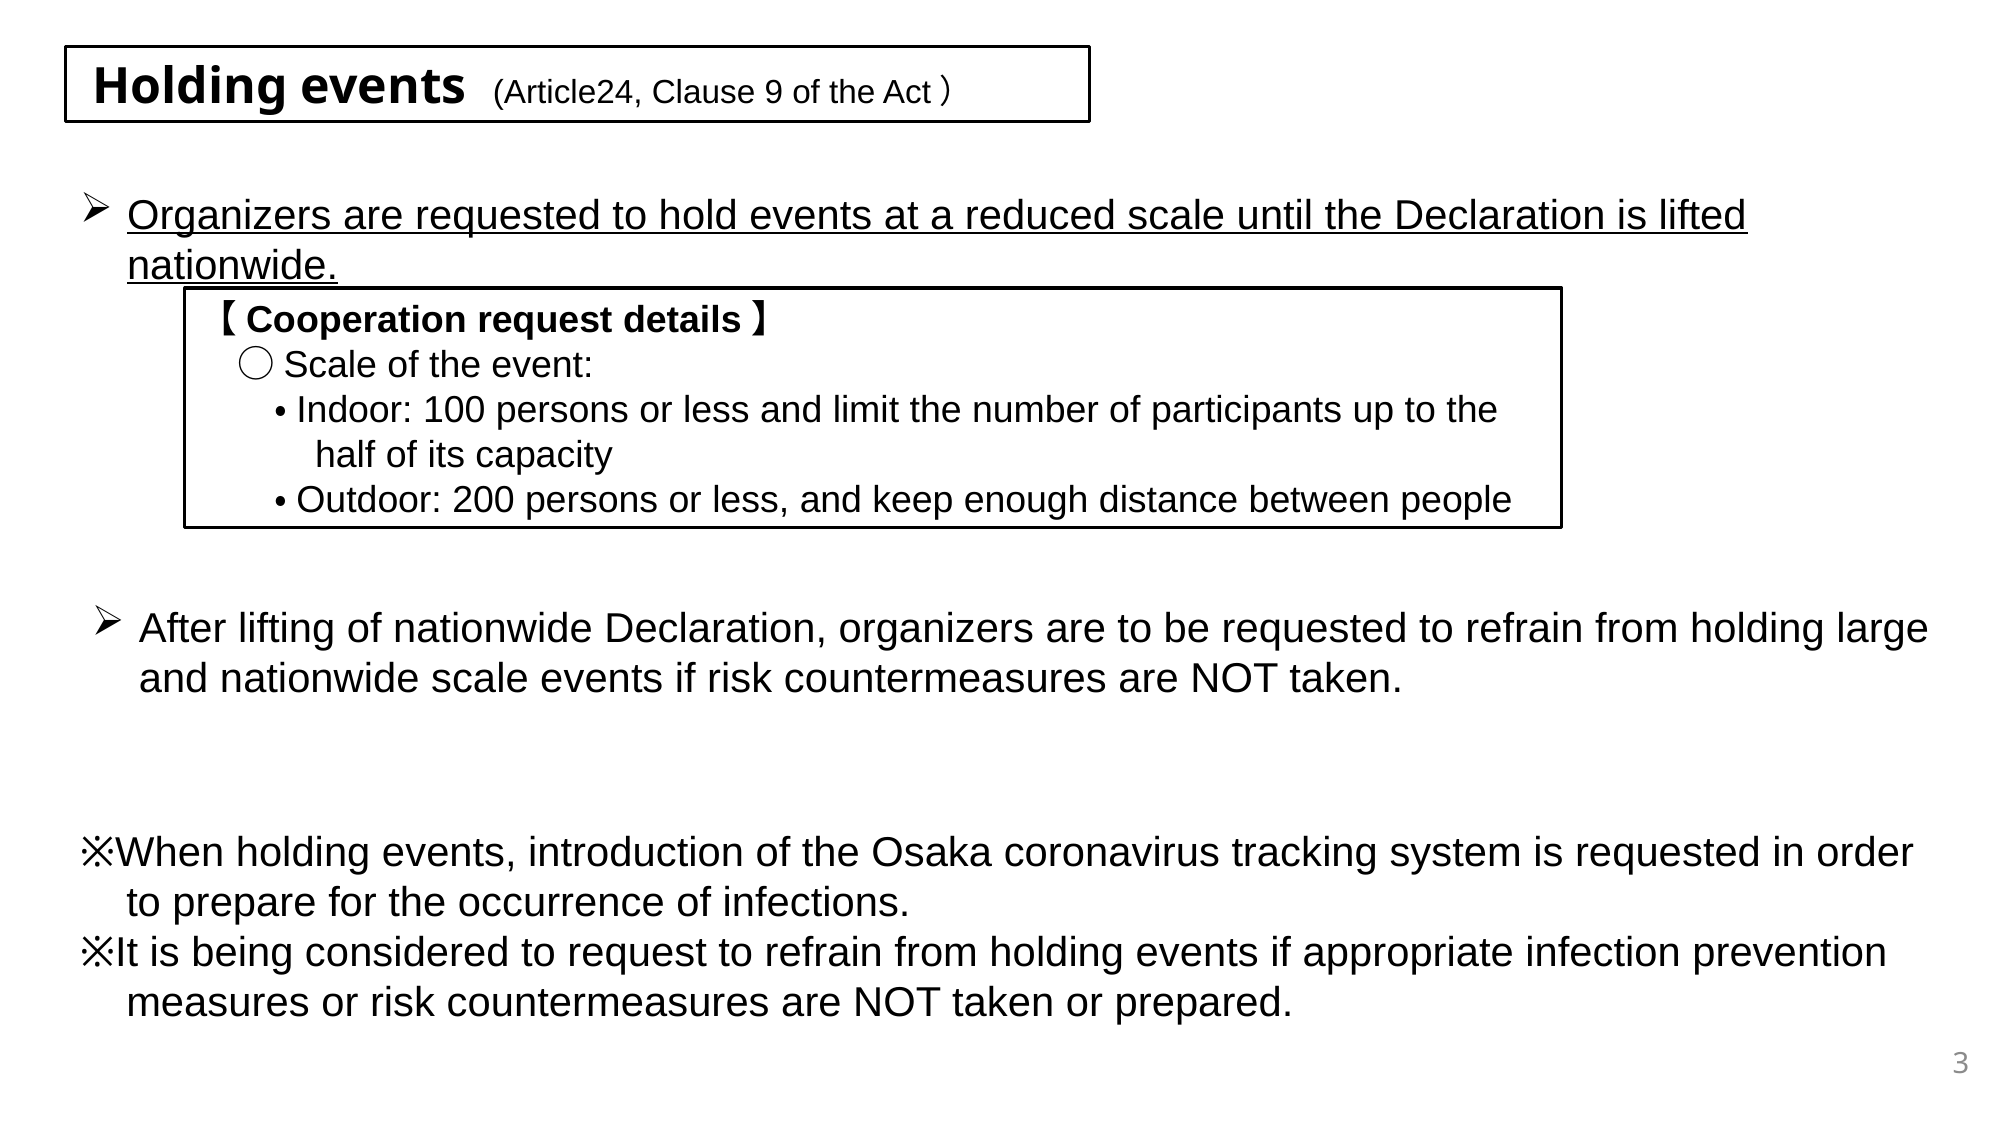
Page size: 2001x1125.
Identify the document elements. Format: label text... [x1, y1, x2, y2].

text_box Organizers are requested to hold events at a reduced scale until the Declaration is lifted nationwide. [65, 180, 1985, 296]
text_box After lifting of nationwide Declaration, organizers are to be requested to refrain from holding large and nationwide scale events if risk countermeasures are NOT taken. [77, 592, 1964, 708]
slide_number 3 [1534, 1034, 1985, 1095]
text_box ※When holding events, introduction of the Osaka coronavirus tracking system is requested in order to prepare for the occurrence of infections. ※It is being considered to request to refrain from holding events if appropriate infection prevention measures or risk countermeasures are NOT taken or prepared. [65, 817, 1953, 1033]
text_box 【Cooperation request details】 ○Scale of the event: ・Indoor: 100 persons or less and limit the number of participants up to the half of its capacity ・Outdoor: 200 persons or less, and keep enough distance between people [184, 287, 1562, 528]
text_box Holding events (Article24, Clause 9 of the Act） [65, 46, 1090, 122]
